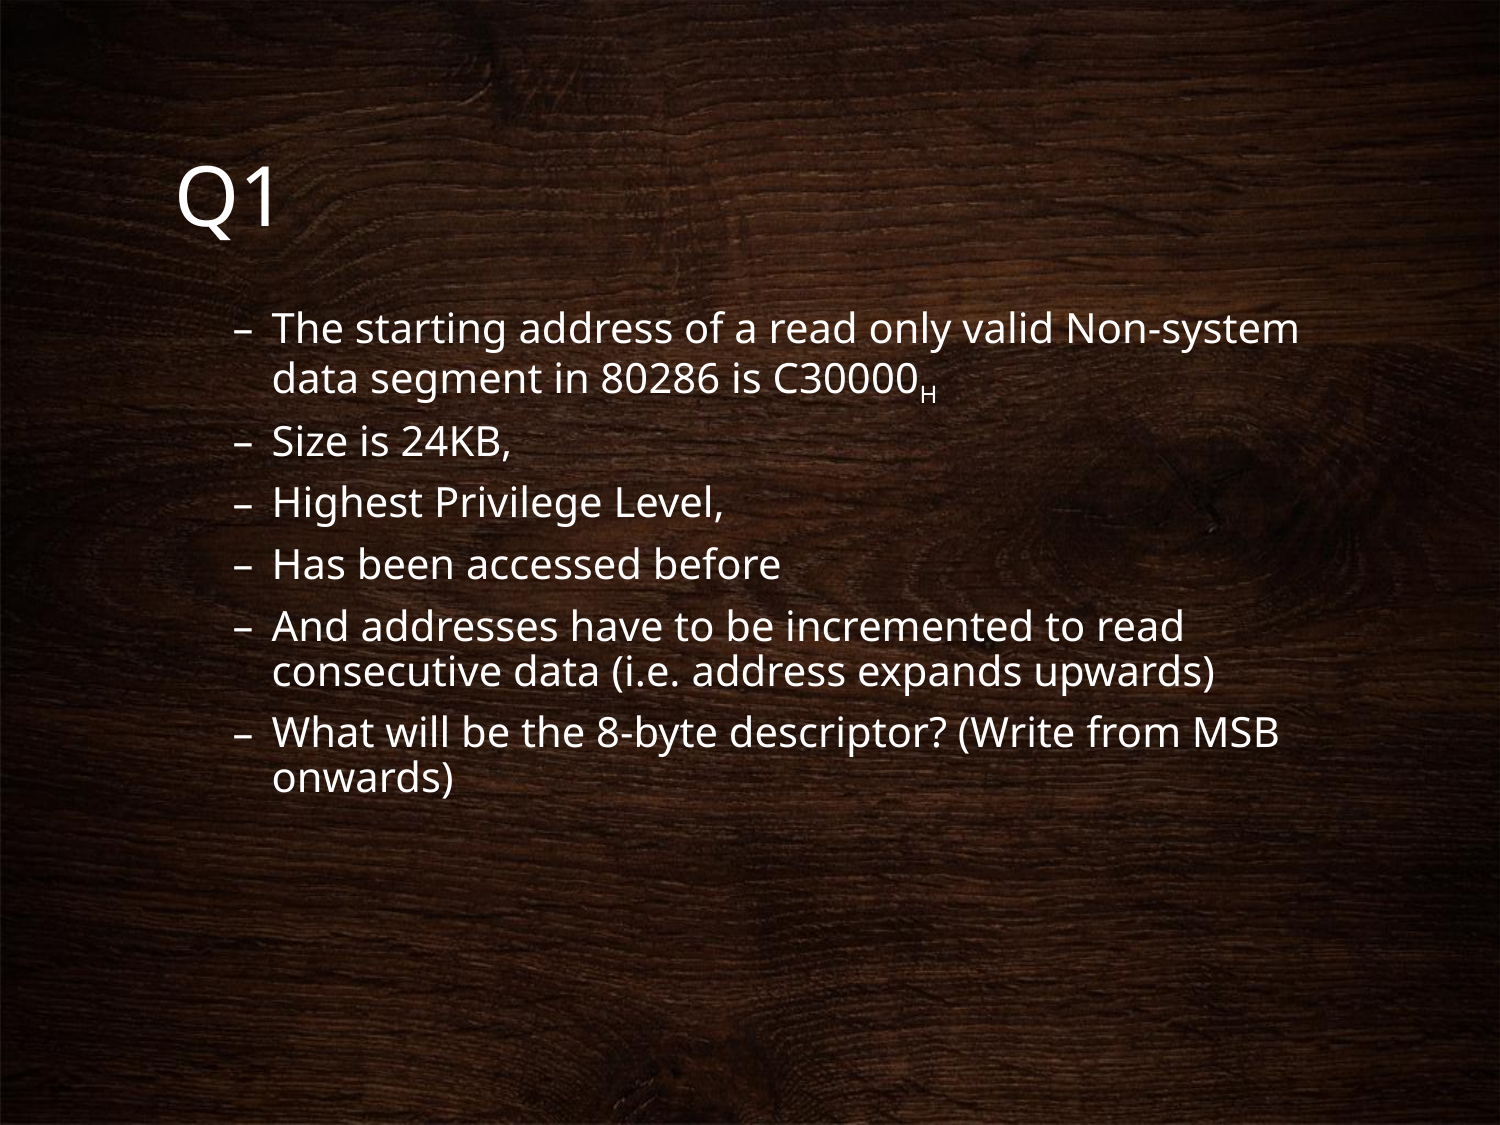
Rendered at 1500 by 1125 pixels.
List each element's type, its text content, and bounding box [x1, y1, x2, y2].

list The starting address of a read only valid Non-system data segment in 80286 is C30000H Size is 24KB, Highest Privilege Level, Has been accessed before And addresses have to be incremented to read consecutive data (i.e. address expands upwards) What will be the 8-byte descriptor? (Write from MSB onwards) [159, 299, 1341, 1013]
picture [0, 0, 1500, 1125]
title Q1 [159, 62, 1341, 250]
